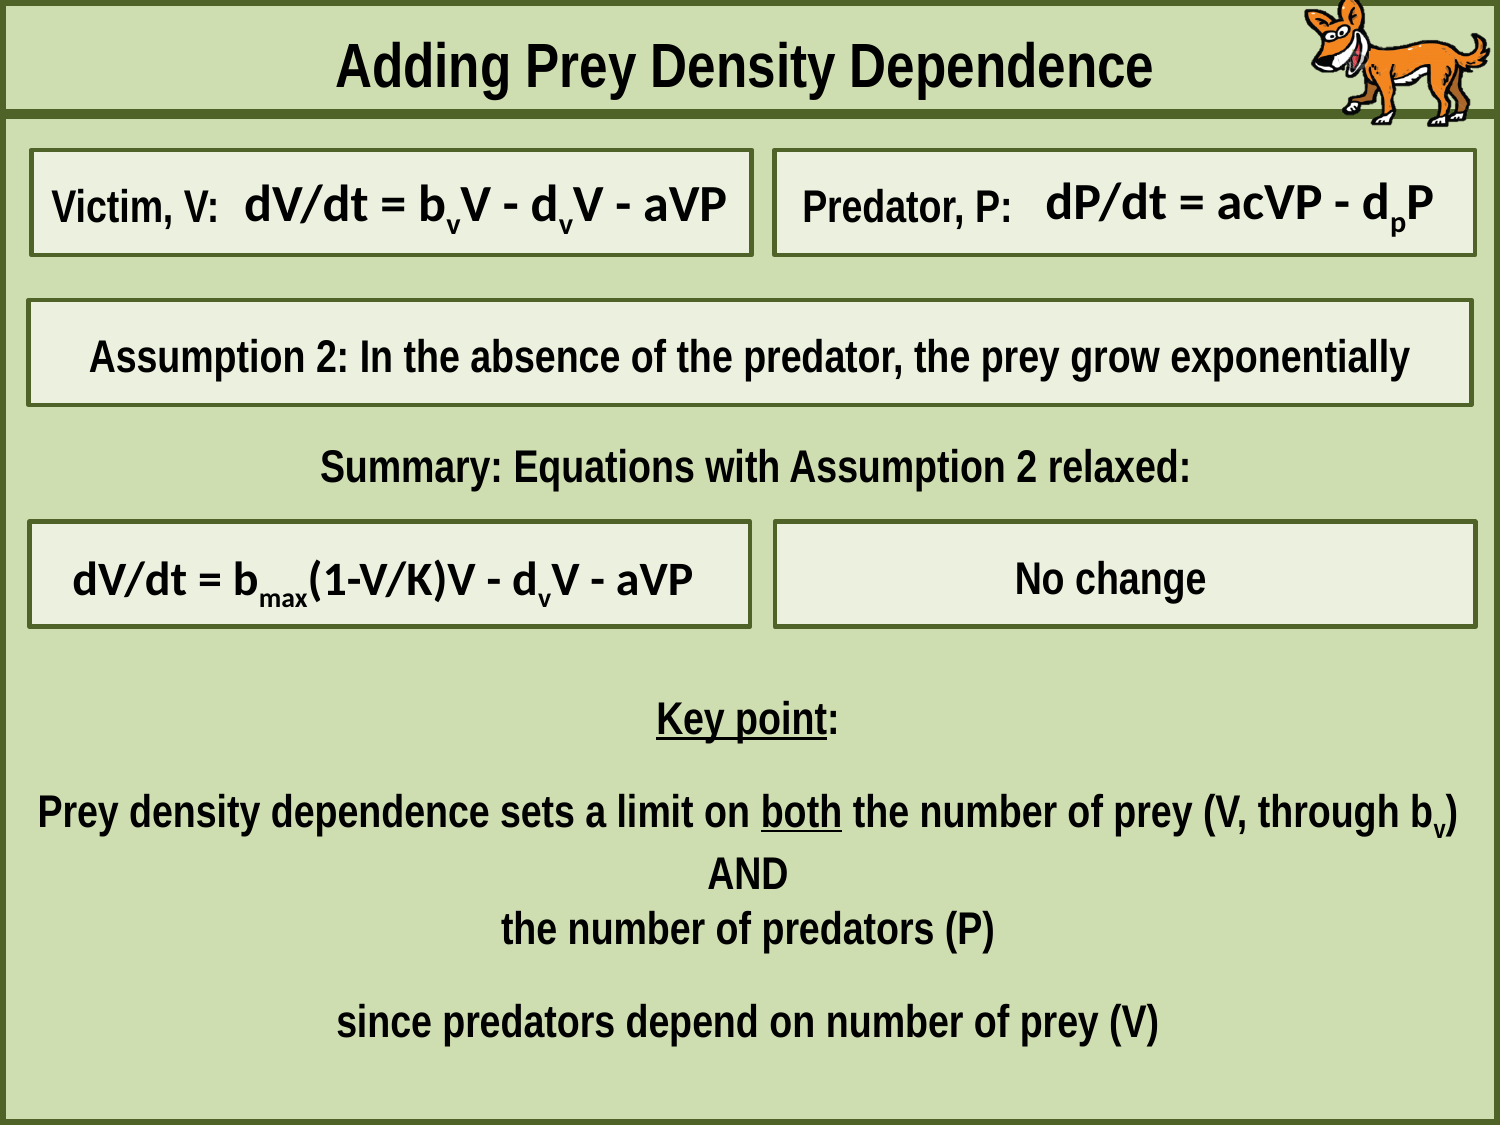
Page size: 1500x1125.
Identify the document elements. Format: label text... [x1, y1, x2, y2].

text_box dP/dt = acVP - dpP [992, 159, 1487, 246]
text_box Summary: Equations with Assumption 2 relaxed: [59, 429, 1453, 500]
text_box [772, 148, 1477, 257]
text_box Assumption 2: In the absence of the predator, the prey grow exponentially [53, 319, 1447, 390]
text_box [27, 298, 1473, 407]
picture [1300, 0, 1496, 138]
text_box [773, 520, 1477, 629]
text_box Predator, P: [787, 169, 992, 239]
text_box Adding Prey Density Dependence [110, 17, 1381, 108]
text_box Key point: Prey density dependence sets a limit on both the number of prey (V, through bv) AND the number of predators (P) since predators depend on number of prey (V) [20, 681, 1476, 1054]
text_box No change [999, 540, 1261, 611]
text_box dV/dt = bmax(1-V/K)V - dvV - aVP [20, 540, 746, 621]
text_box [28, 520, 752, 629]
text_box [29, 148, 754, 257]
text_box Victim, V: [36, 169, 206, 239]
text_box dV/dt = bvV - dvV - aVP [206, 161, 765, 248]
